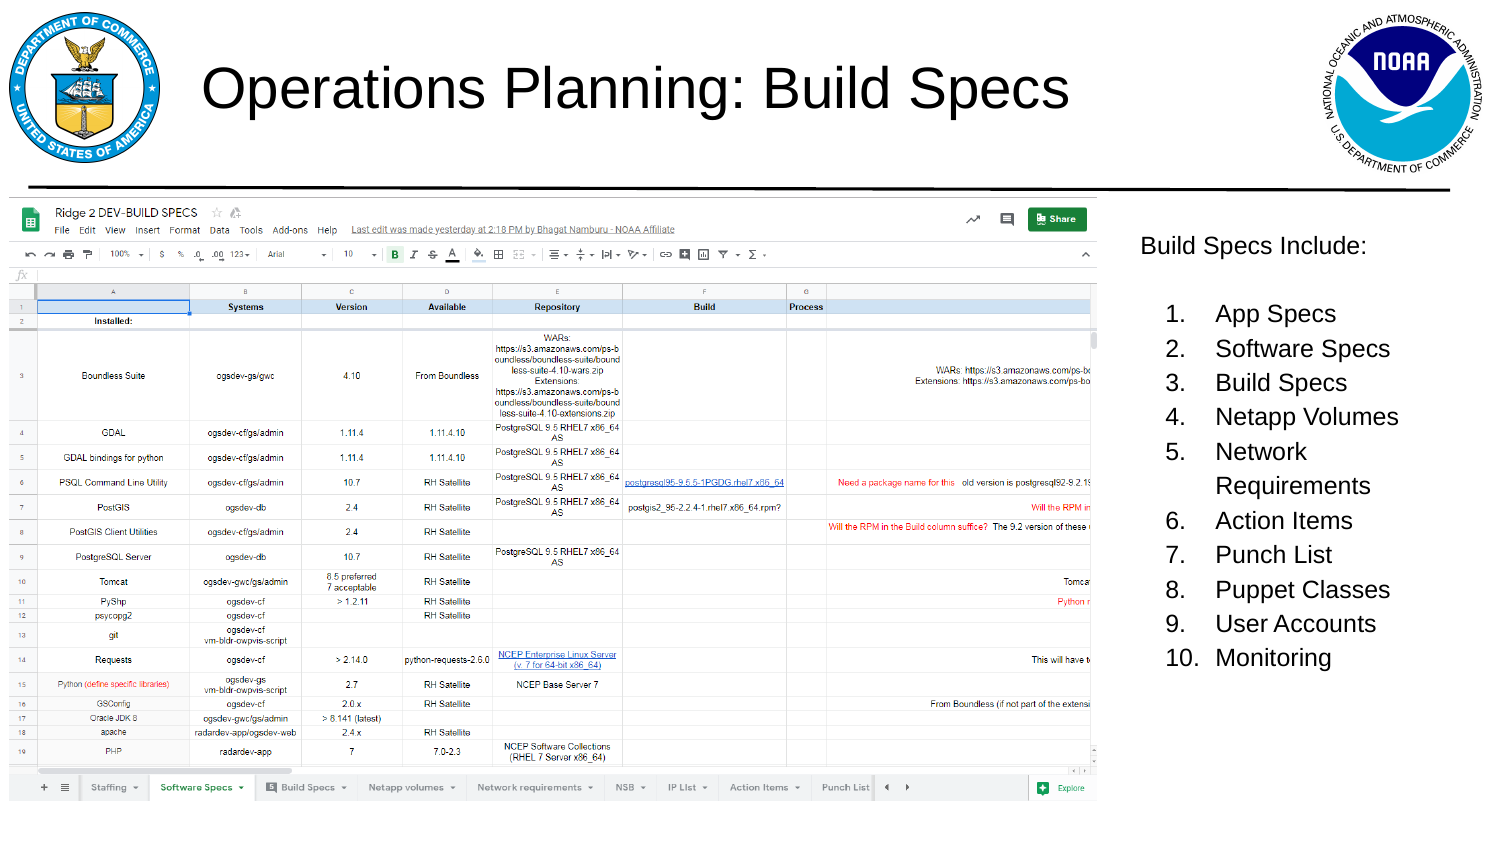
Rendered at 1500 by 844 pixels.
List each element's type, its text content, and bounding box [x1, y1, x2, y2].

picture [145, 105, 152, 111]
picture [9, 12, 75, 78]
picture [120, 28, 128, 37]
picture [70, 149, 79, 154]
picture [97, 100, 160, 163]
picture [62, 19, 69, 26]
picture [128, 36, 137, 44]
picture [9, 98, 73, 163]
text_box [28, 186, 1451, 191]
picture [26, 29, 143, 146]
picture [122, 132, 136, 143]
title Operations Planning: Build Specs [186, 35, 1307, 130]
list Build Specs Include: App Specs Software Specs Build Specs Netapp Volumes Network Requirements Action Items Punch List Puppet Classes User Accounts Monitoring [1125, 210, 1458, 823]
picture [45, 26, 54, 35]
picture [9, 196, 1097, 801]
picture [1320, 12, 1484, 176]
picture [95, 12, 160, 76]
